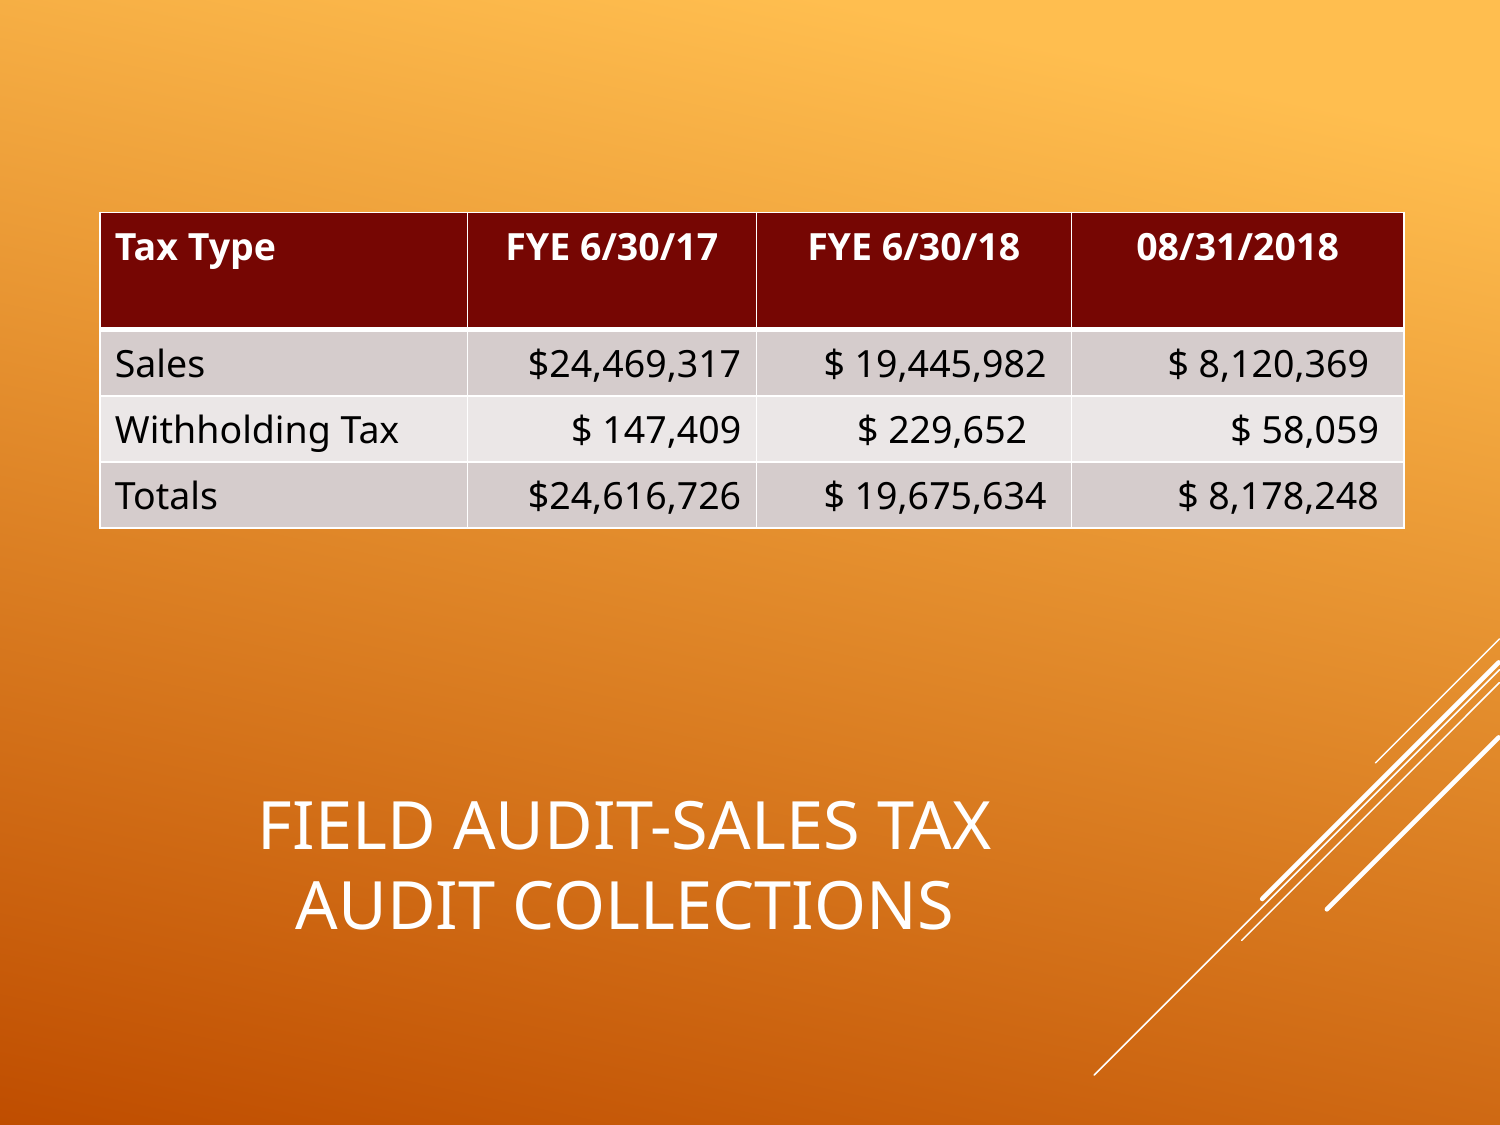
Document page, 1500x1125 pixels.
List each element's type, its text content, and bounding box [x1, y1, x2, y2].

table_header FYE 6/30/17 [468, 213, 756, 327]
table_cell $24,616,726 [468, 463, 756, 527]
table_cell Withholding Tax [101, 397, 467, 461]
table_cell $ 58,059 [1072, 397, 1403, 461]
table_header 08/31/2018 [1072, 213, 1403, 327]
table_cell $ 229,652 [757, 397, 1071, 461]
table_cell Sales [101, 332, 467, 395]
table_cell $ 8,120,369 [1072, 332, 1403, 395]
title Field Audit-Sales Tax Audit Collections [87, 737, 1163, 988]
table_cell $ 19,445,982 [757, 332, 1071, 395]
table_cell $ 19,675,634 [757, 463, 1071, 527]
table_header Tax Type [101, 213, 467, 327]
table_cell Totals [101, 463, 467, 527]
table_cell $ 8,178,248 [1072, 463, 1403, 527]
table_cell $ 147,409 [468, 397, 756, 461]
table_cell $24,469,317 [468, 332, 756, 395]
table_header FYE 6/30/18 [757, 213, 1071, 327]
